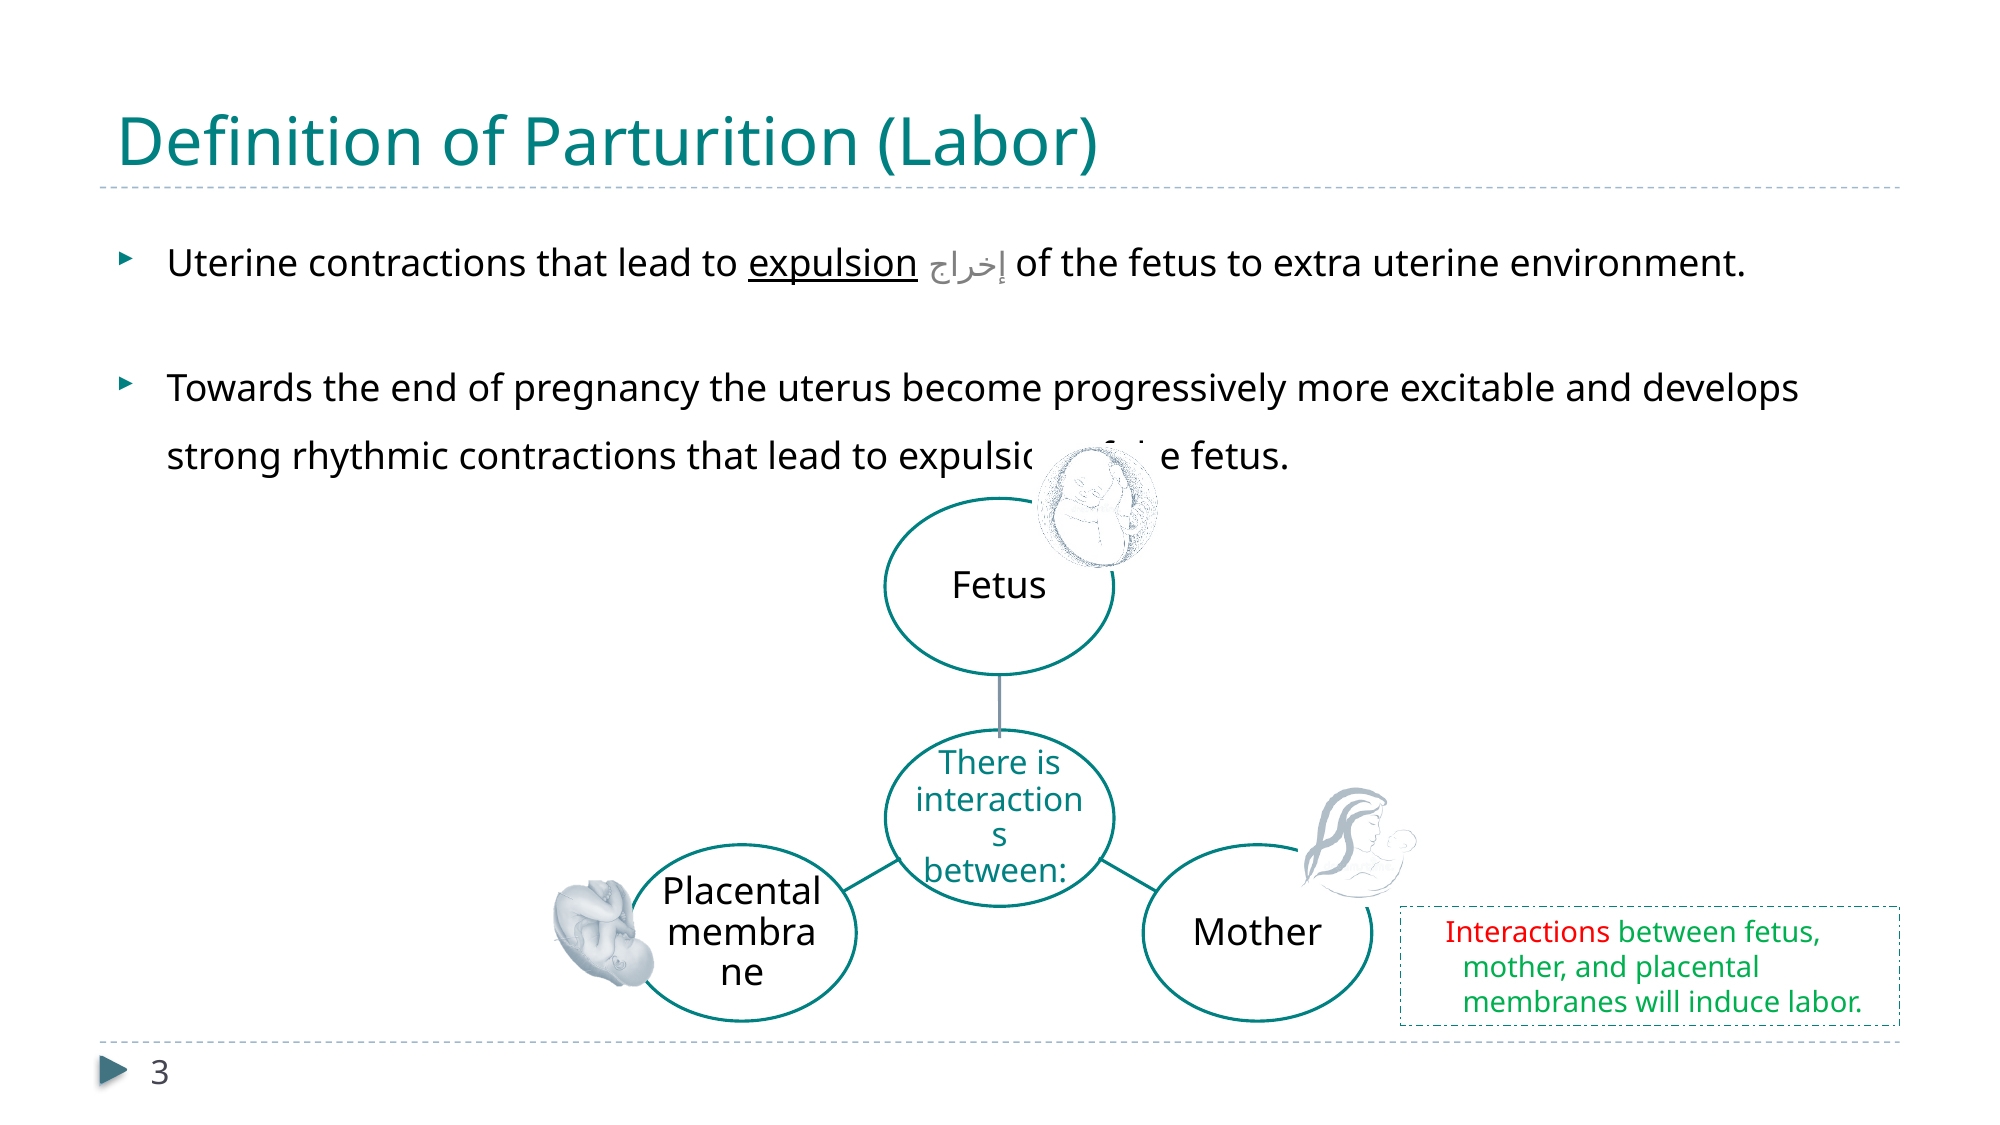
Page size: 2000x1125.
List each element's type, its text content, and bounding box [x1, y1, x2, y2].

picture [1031, 442, 1160, 571]
picture [1297, 784, 1426, 907]
picture [540, 867, 669, 1000]
slide_number 3 [133, 1042, 568, 1103]
text_box Interactions between fetus, mother, and placental membranes will induce labor. [1400, 906, 1900, 1026]
text_box Uterine contractions that lead to expulsion إخراج of the fetus to extra uterine environment. Towards the end of pregnancy the uterus become progressively more excitable and develops strong rhythmic contractions that lead to expulsion of the fetus. [99, 208, 1900, 1000]
text_box [99, 1055, 128, 1084]
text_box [627, 498, 1372, 1022]
title Definition of Parturition (Labor) [99, 24, 1900, 188]
